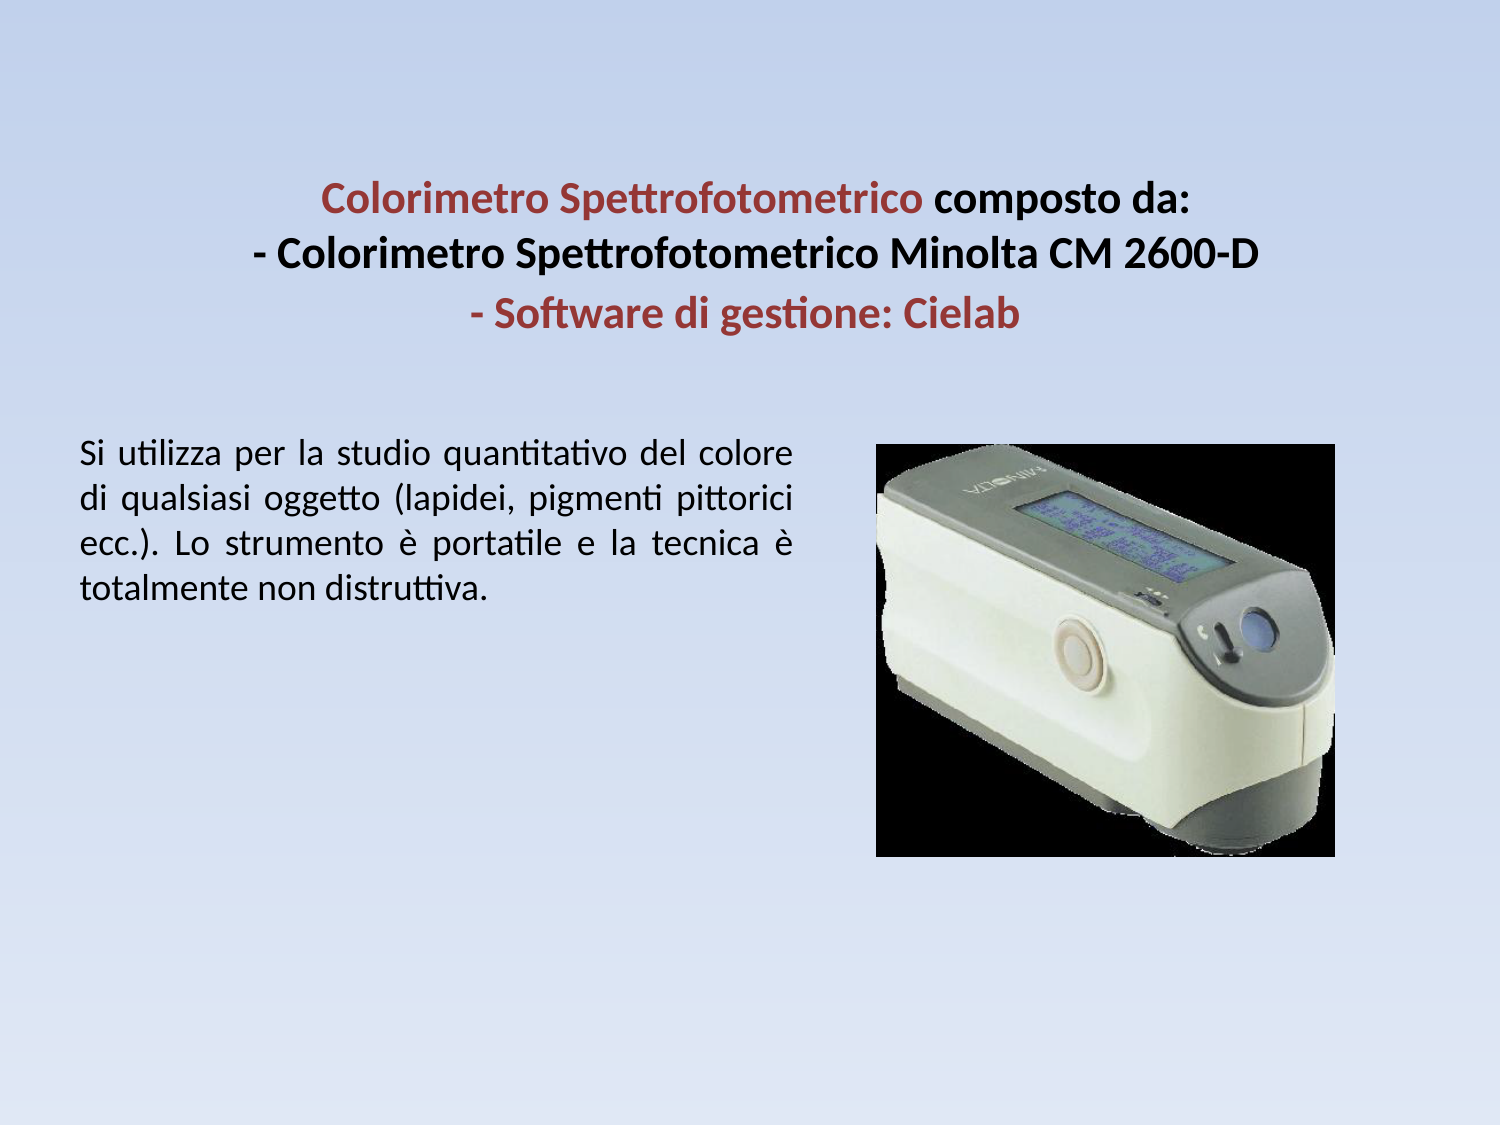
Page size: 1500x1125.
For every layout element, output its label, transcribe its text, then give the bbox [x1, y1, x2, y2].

text_box Si utilizza per la studio quantitativo del colore di qualsiasi oggetto (lapidei, pigmenti pittorici ecc.). Lo strumento è portatile e la tecnica è totalmente non distruttiva. [64, 420, 809, 616]
picture [876, 444, 1335, 857]
text_box Colorimetro Spettrofotometrico composto da: - Colorimetro Spettrofotometrico Minolta CM 2600-D - Software di gestione: Cielab [42, 160, 1471, 346]
